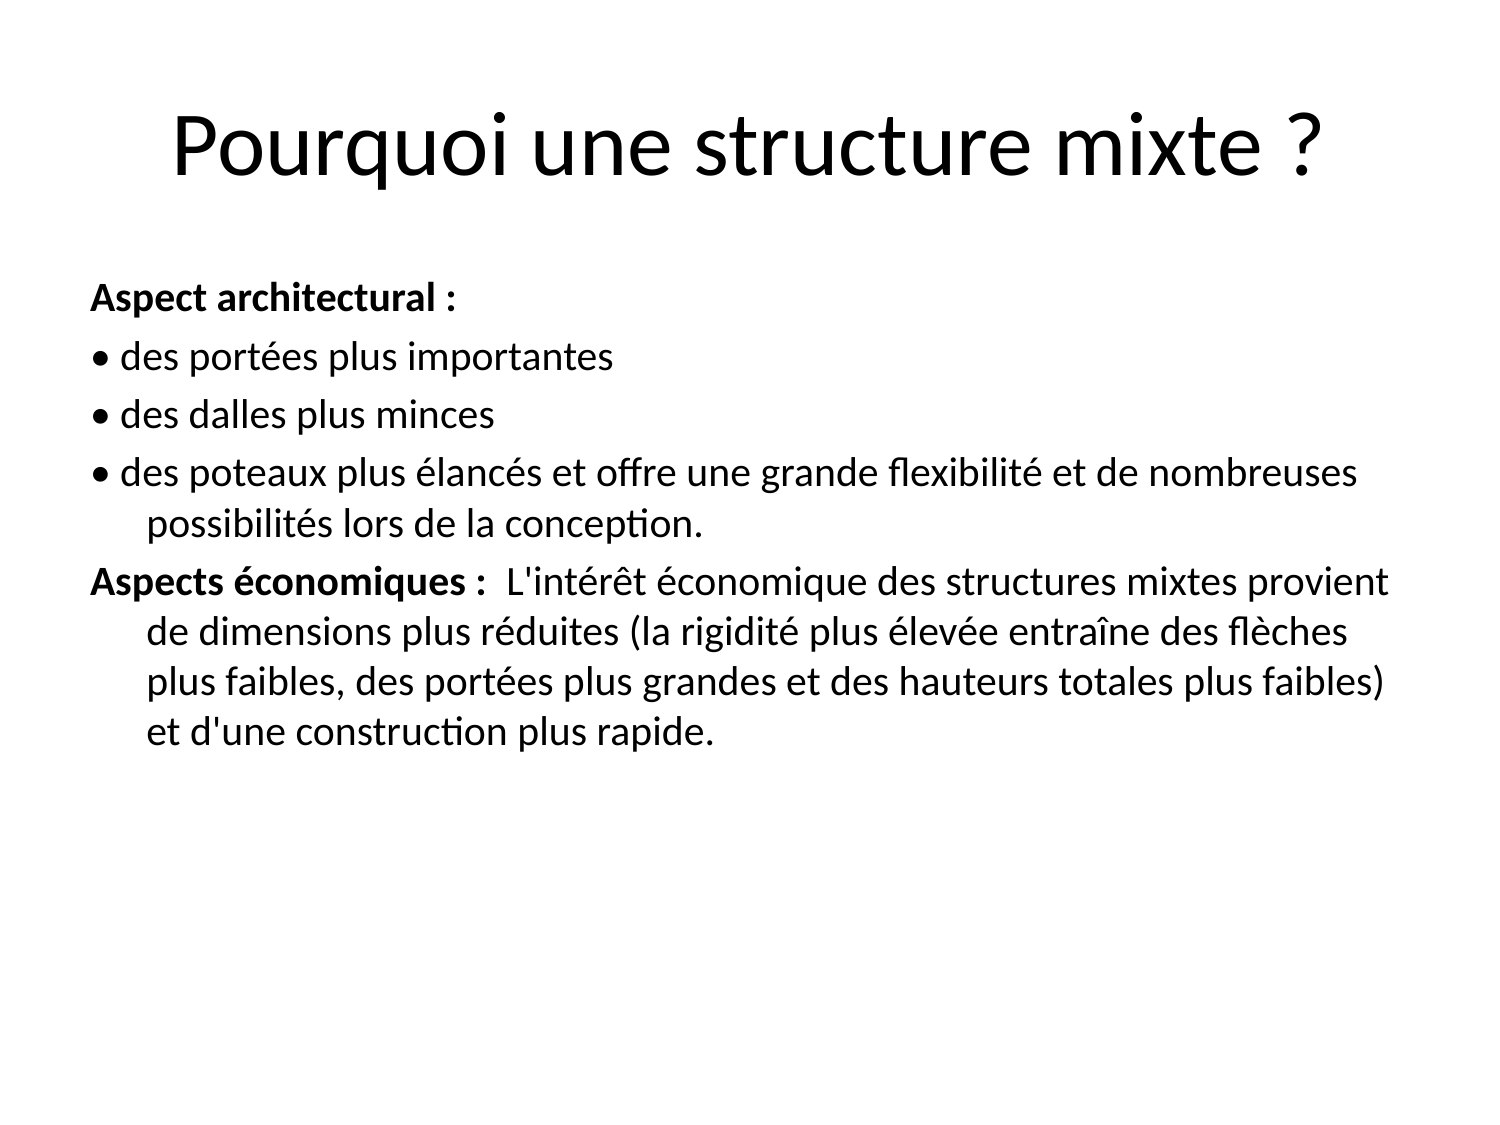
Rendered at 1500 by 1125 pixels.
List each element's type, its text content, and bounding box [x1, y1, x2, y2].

list Aspect architectural : • des portées plus importantes • des dalles plus minces • des poteaux plus élancés et offre une grande flexibilité et de nombreuses possibilités lors de la conception. Aspects économiques : L'intérêt économique des structures mixtes provient de dimensions plus réduites (la rigidité plus élevée entraîne des flèches plus faibles, des portées plus grandes et des hauteurs totales plus faibles) et d'une construction plus rapide. [75, 262, 1425, 1005]
title Pourquoi une structure mixte ? [75, 45, 1425, 233]
